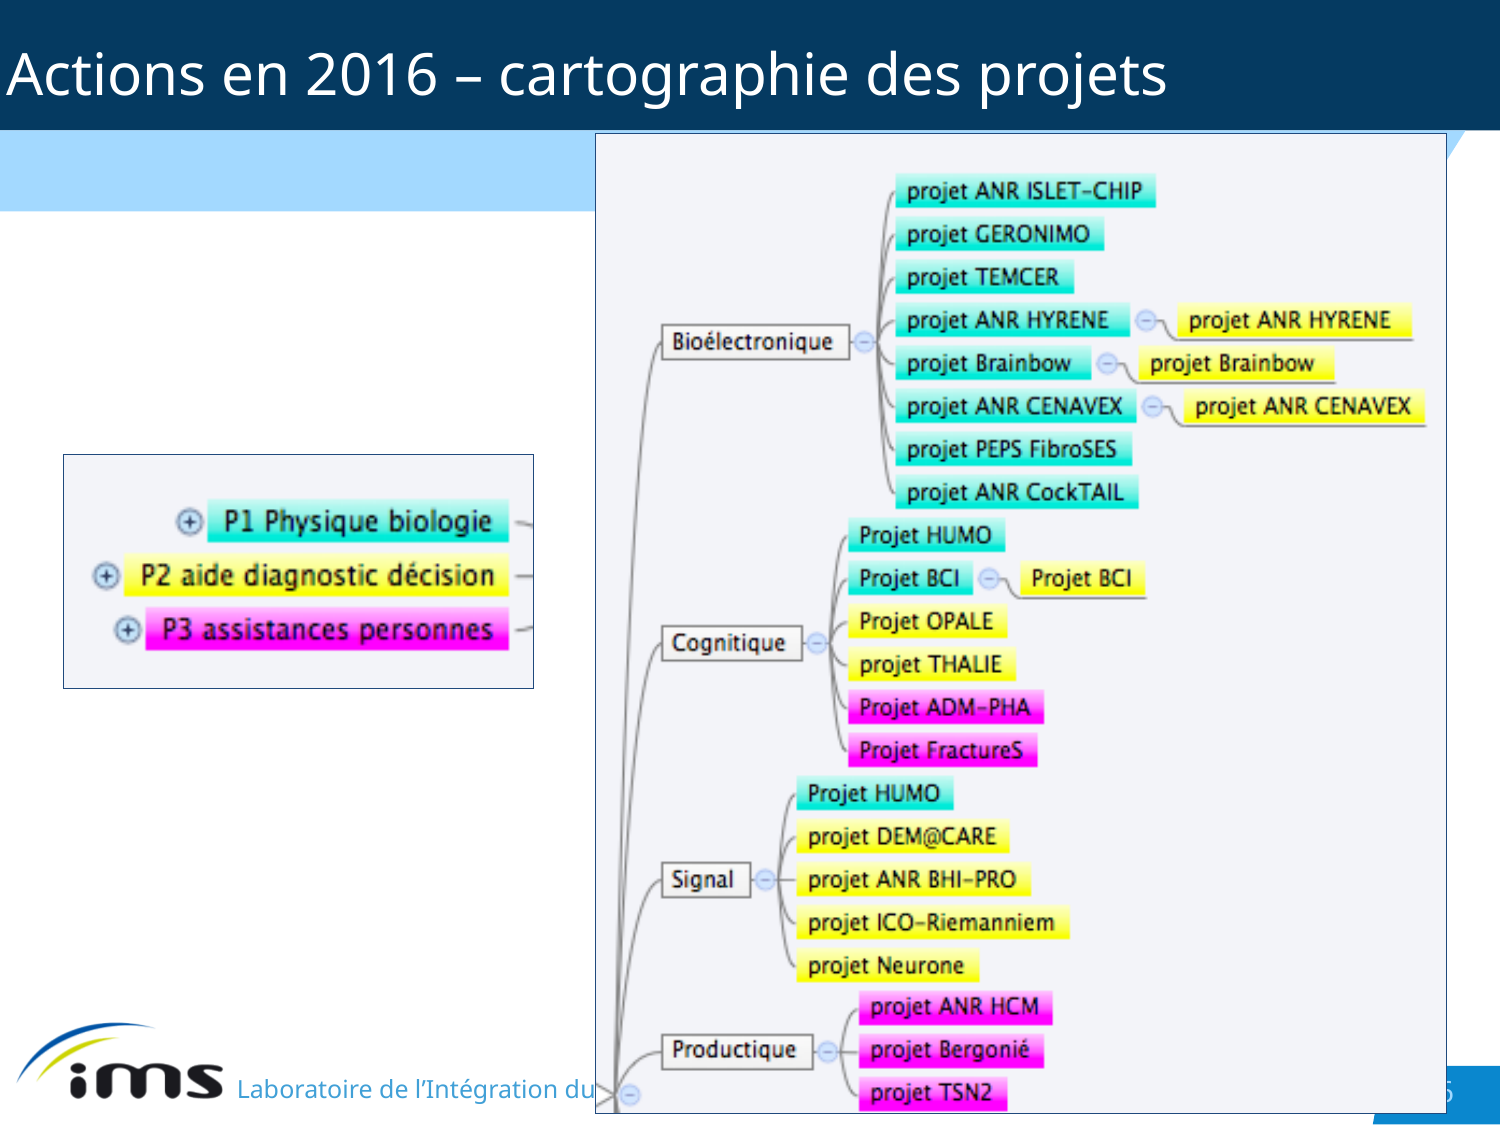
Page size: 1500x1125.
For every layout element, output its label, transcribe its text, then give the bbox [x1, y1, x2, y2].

picture [595, 133, 1447, 1114]
text_box Actions en 2016 – cartographie des projets [0, 29, 1184, 114]
picture [0, 1004, 263, 1125]
picture [63, 454, 534, 689]
